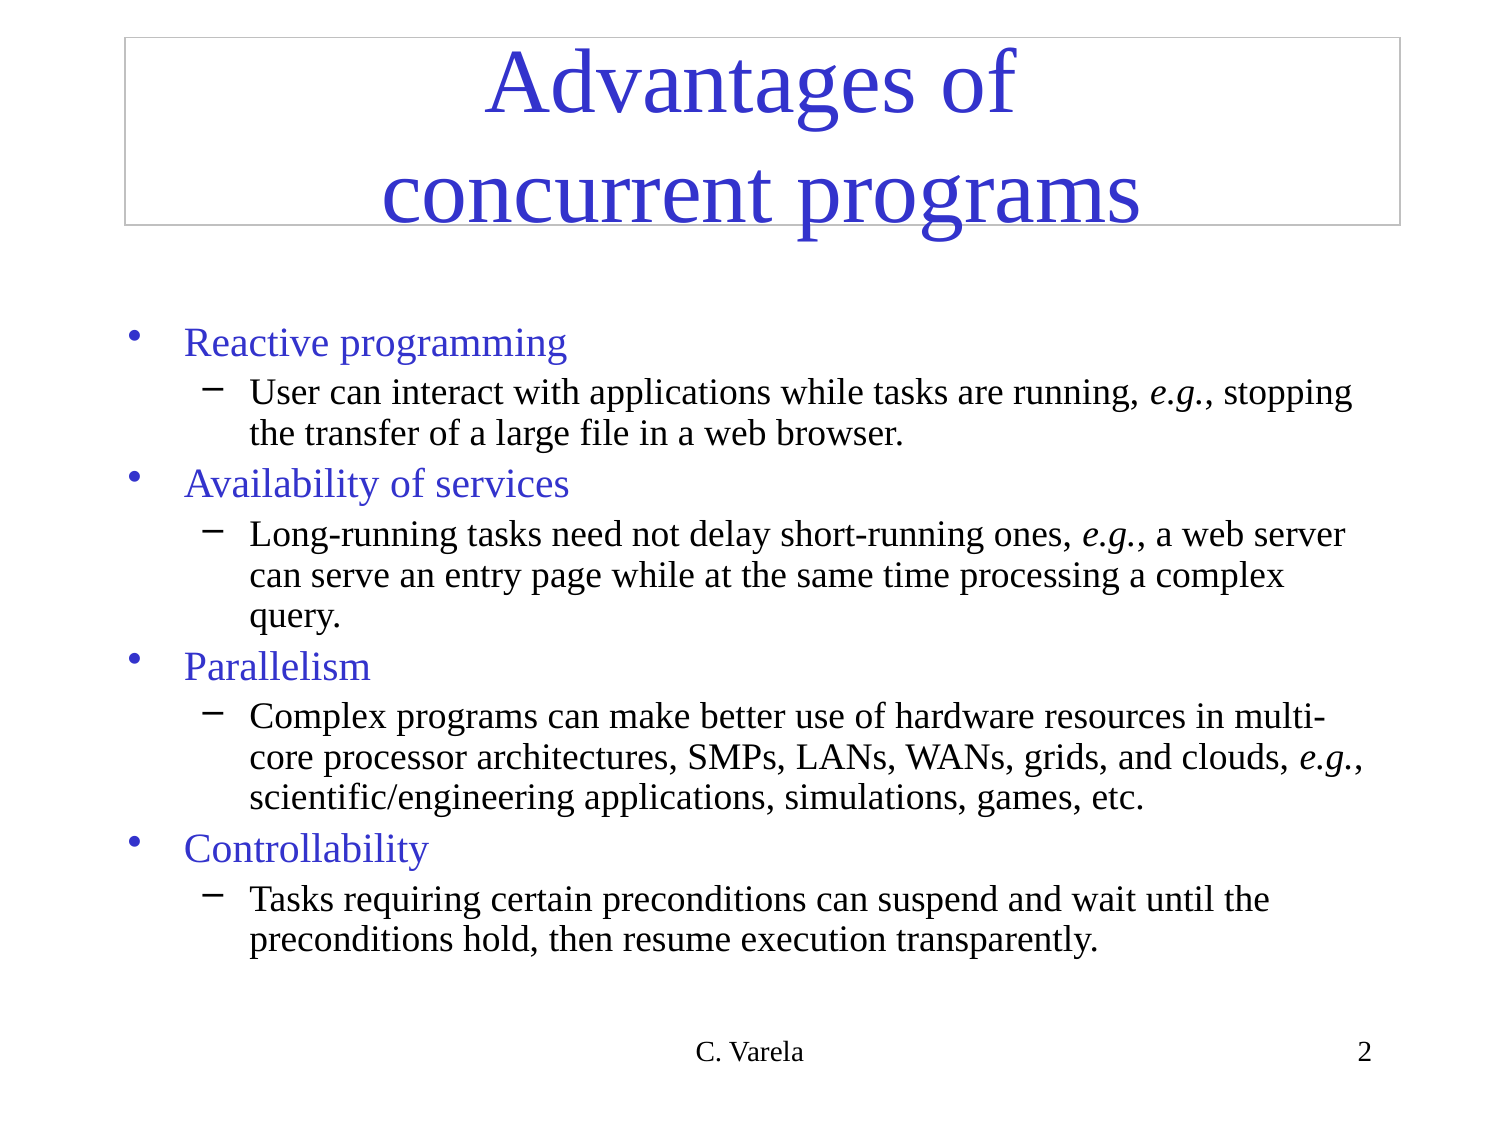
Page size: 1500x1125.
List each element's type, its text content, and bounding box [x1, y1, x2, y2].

footer C. Varela [249, 1024, 1074, 1101]
slide_number 2 [1074, 1024, 1388, 1101]
list Reactive programming User can interact with applications while tasks are running, e.g., stopping the transfer of a large file in a web browser. Availability of services Long-running tasks need not delay short-running ones, e.g., a web server can serve an entry page while at the same time processing a complex query. Parallelism Complex programs can make better use of hardware resources in multi-core processor architectures, SMPs, LANs, WANs, grids, and clouds, e.g., scientific/engineering applications, simulations, games, etc. Controllability Tasks requiring certain preconditions can suspend and wait until the preconditions hold, then resume execution transparently. [112, 312, 1388, 1013]
title Advantages of concurrent programs [124, 37, 1401, 226]
